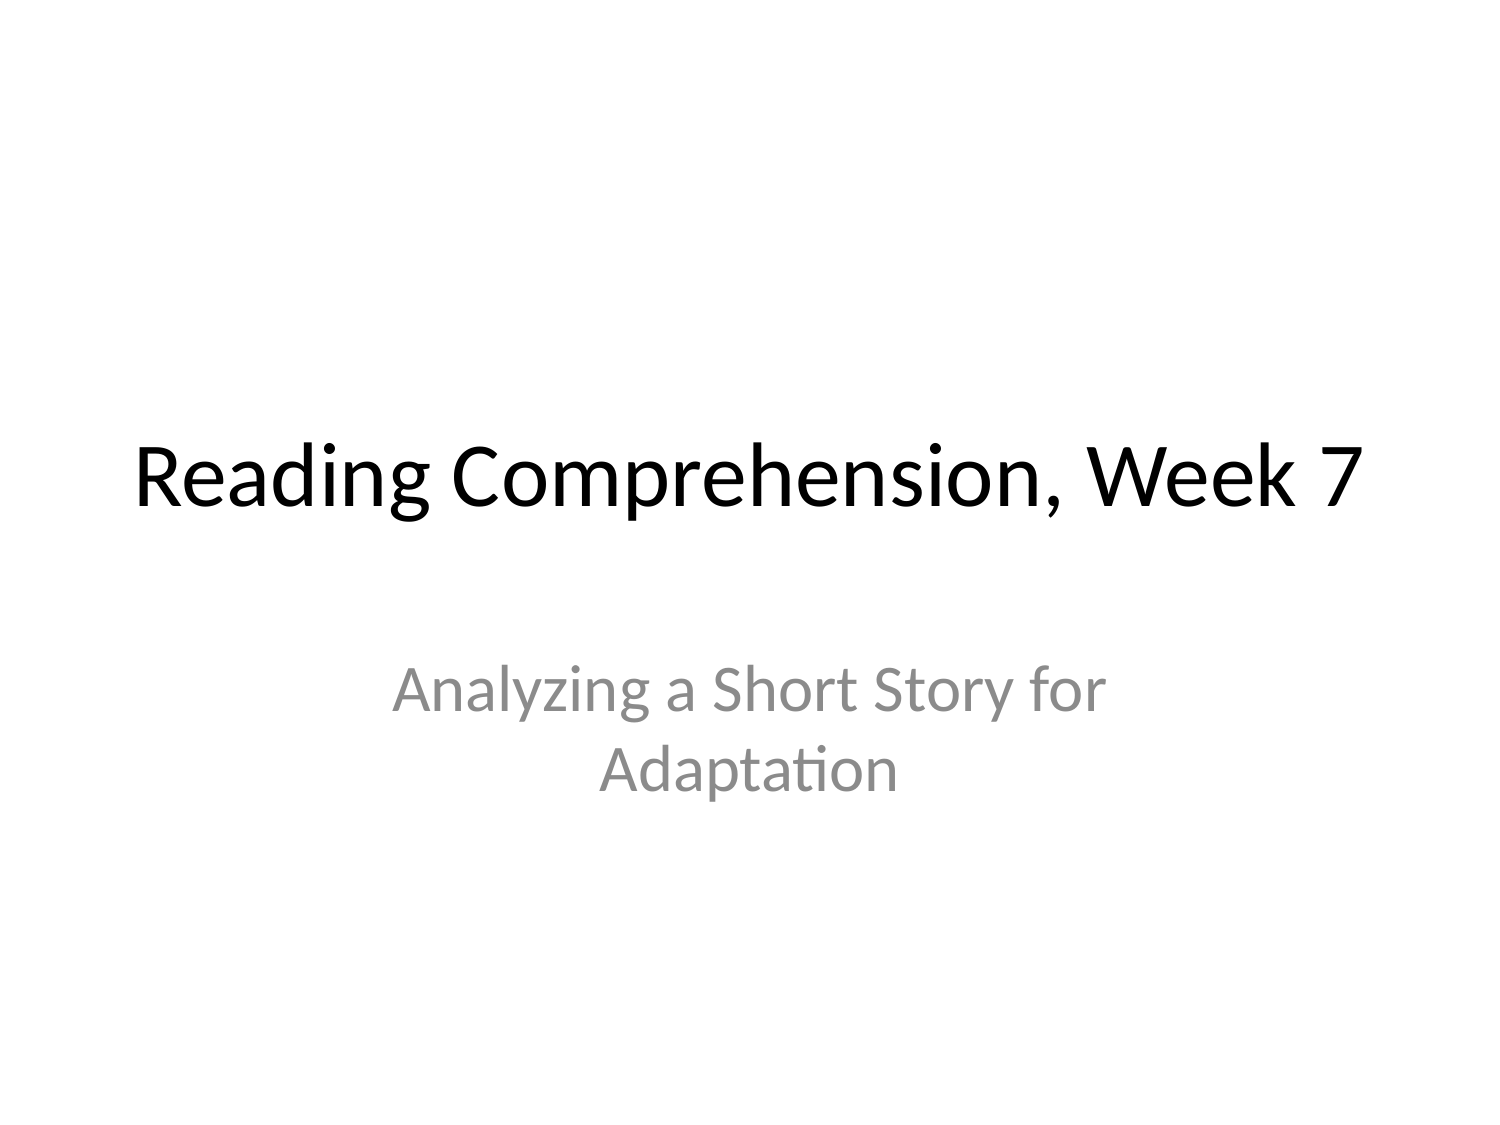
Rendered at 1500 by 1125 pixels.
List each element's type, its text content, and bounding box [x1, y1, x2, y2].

subtitle Analyzing a Short Story for Adaptation [225, 637, 1275, 925]
title Reading Comprehension, Week 7 [112, 349, 1388, 591]
